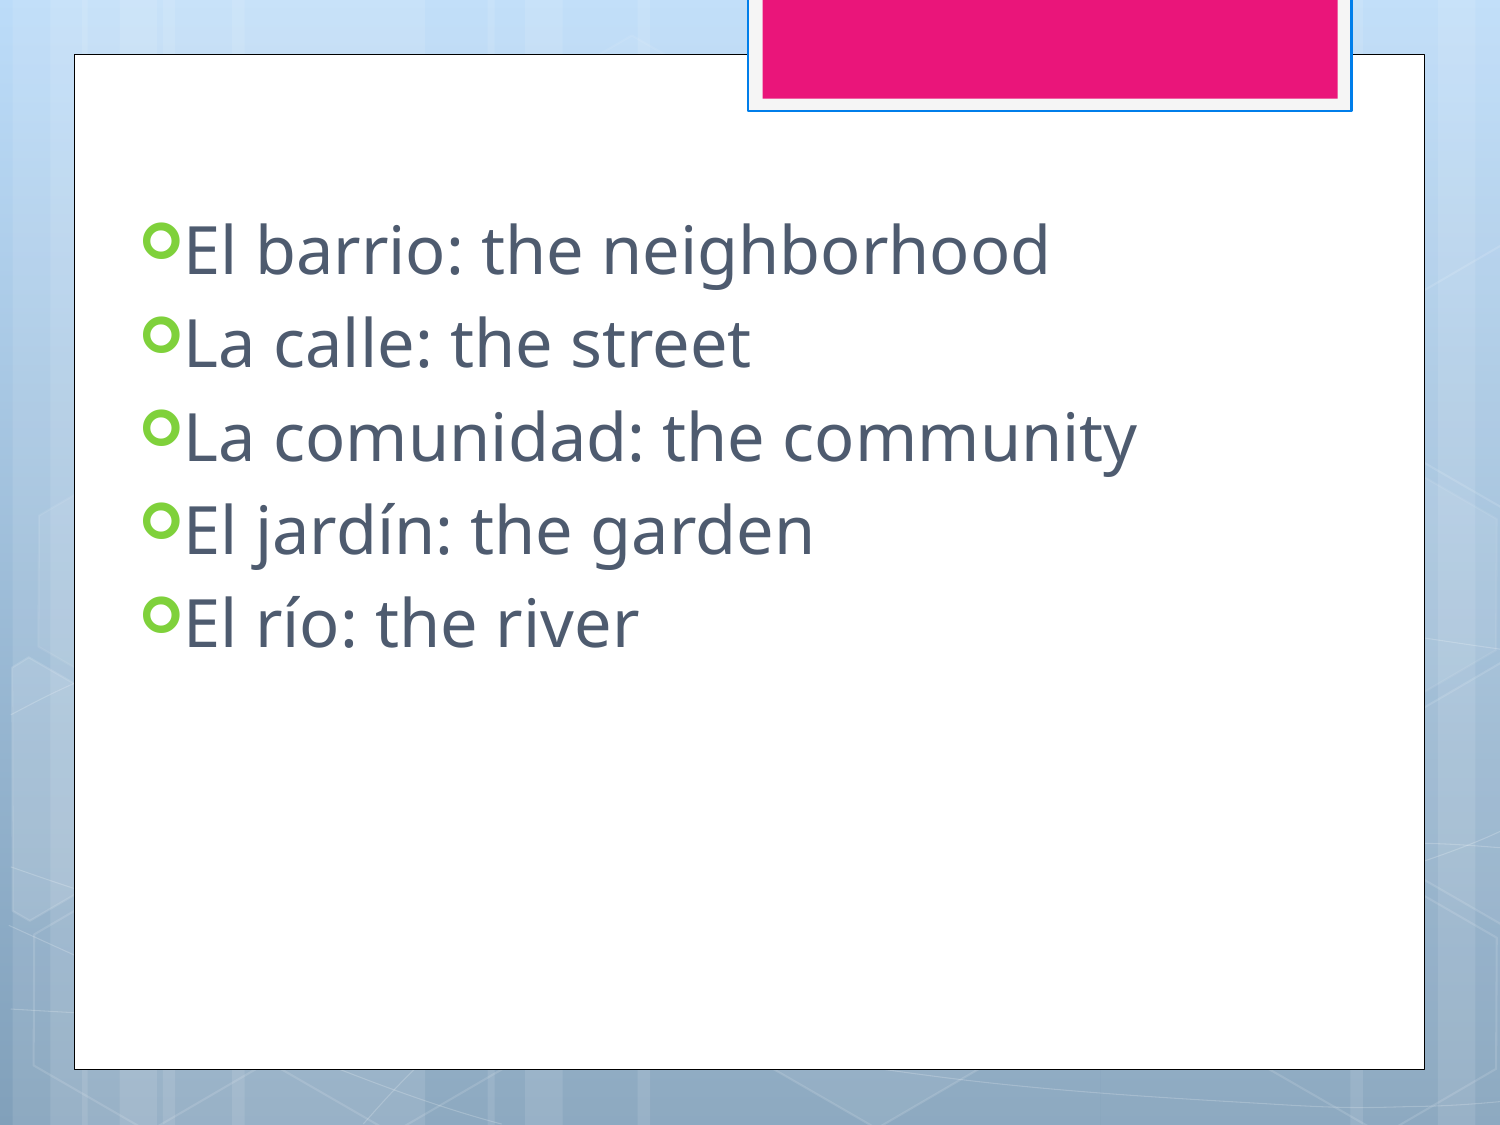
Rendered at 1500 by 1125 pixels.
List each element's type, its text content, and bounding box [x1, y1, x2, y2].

list El barrio: the neighborhood La calle: the street La comunidad: the community El jardín: the garden El río: the river [112, 200, 1283, 957]
